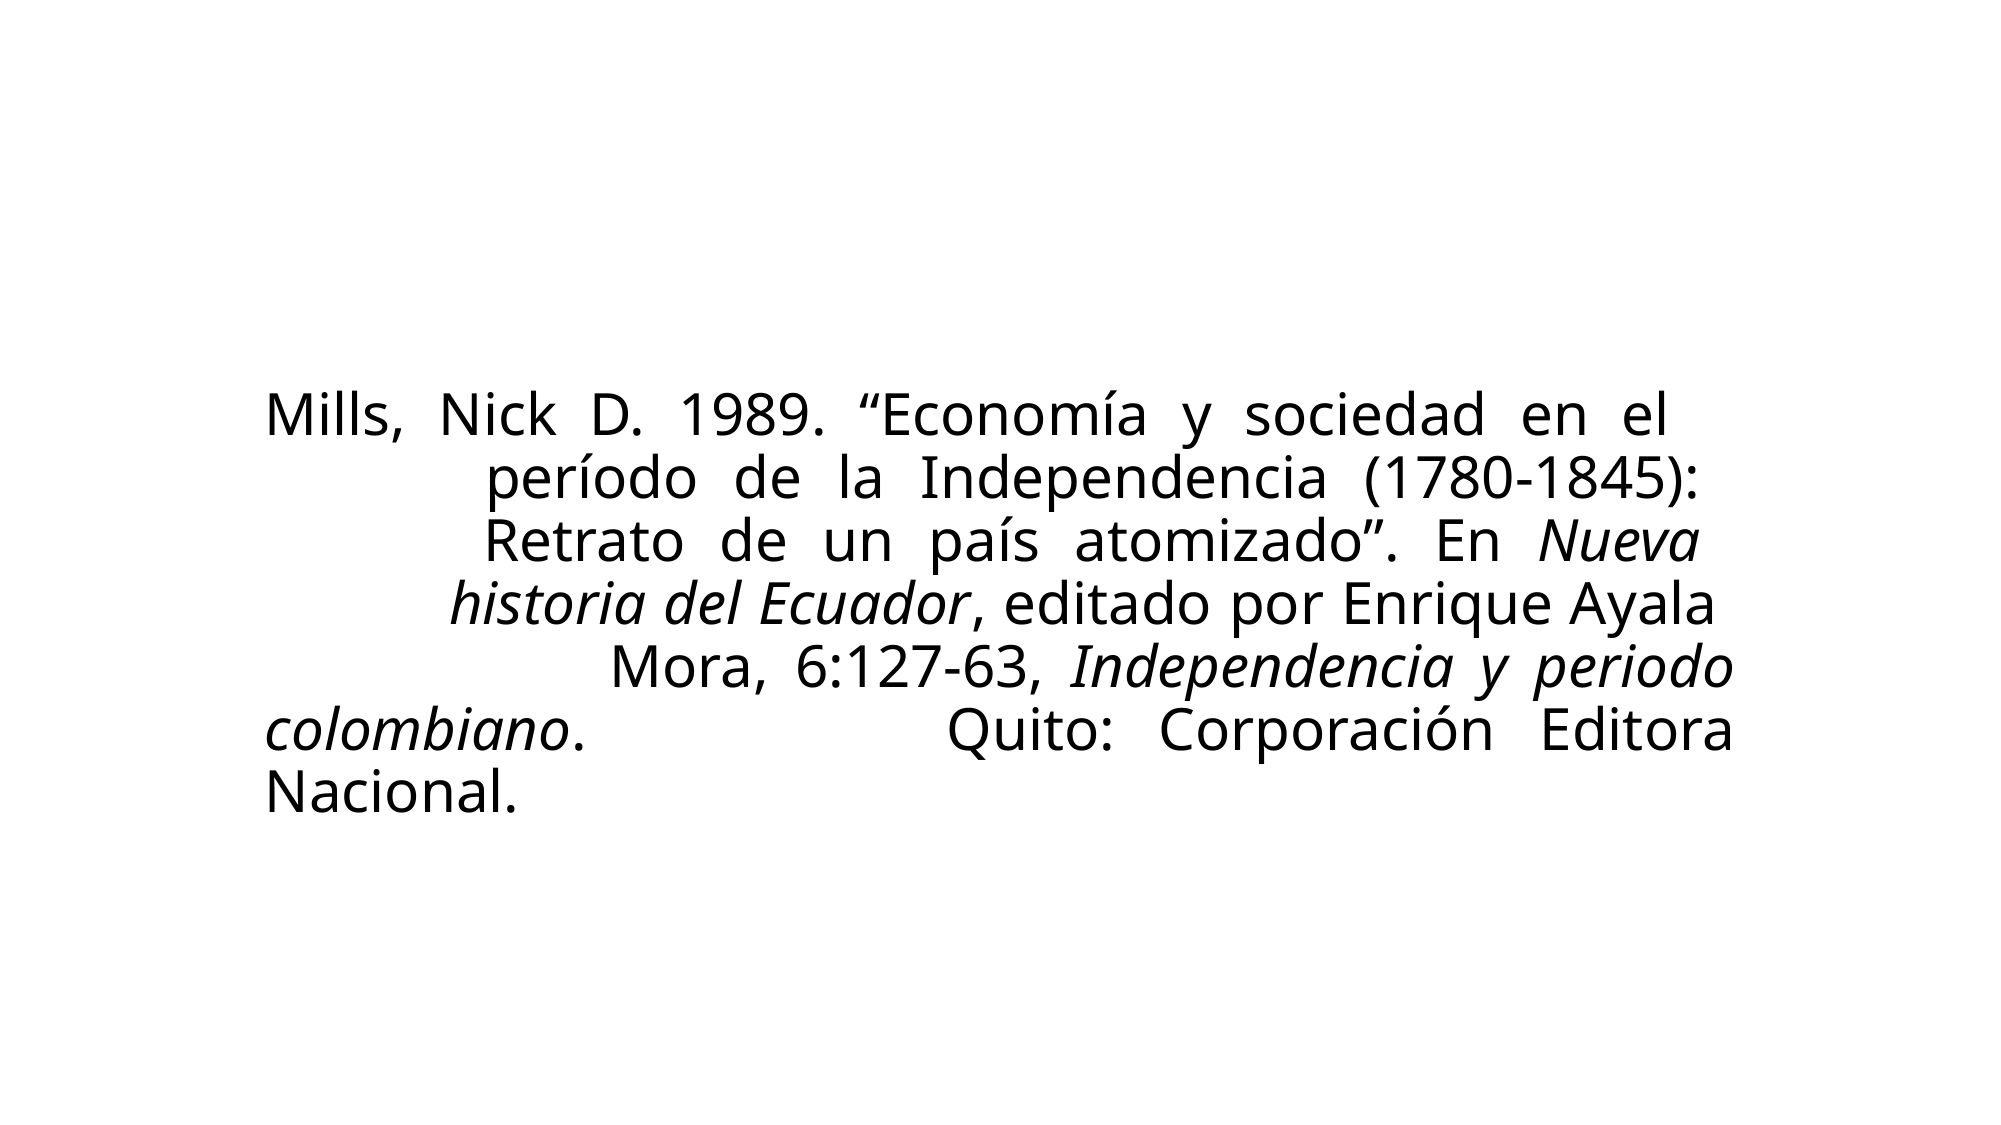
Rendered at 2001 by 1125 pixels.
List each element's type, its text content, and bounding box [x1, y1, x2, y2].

title Mills, Nick D. 1989. “Economía y sociedad en el período de la Independencia (1780-1845): Retrato de un país atomizado”. En Nueva historia del Ecuador, editado por Enrique Ayala Mora, 6:127-63, Independencia y periodo colombiano. Quito: Corporación Editora Nacional. [249, 184, 1750, 834]
